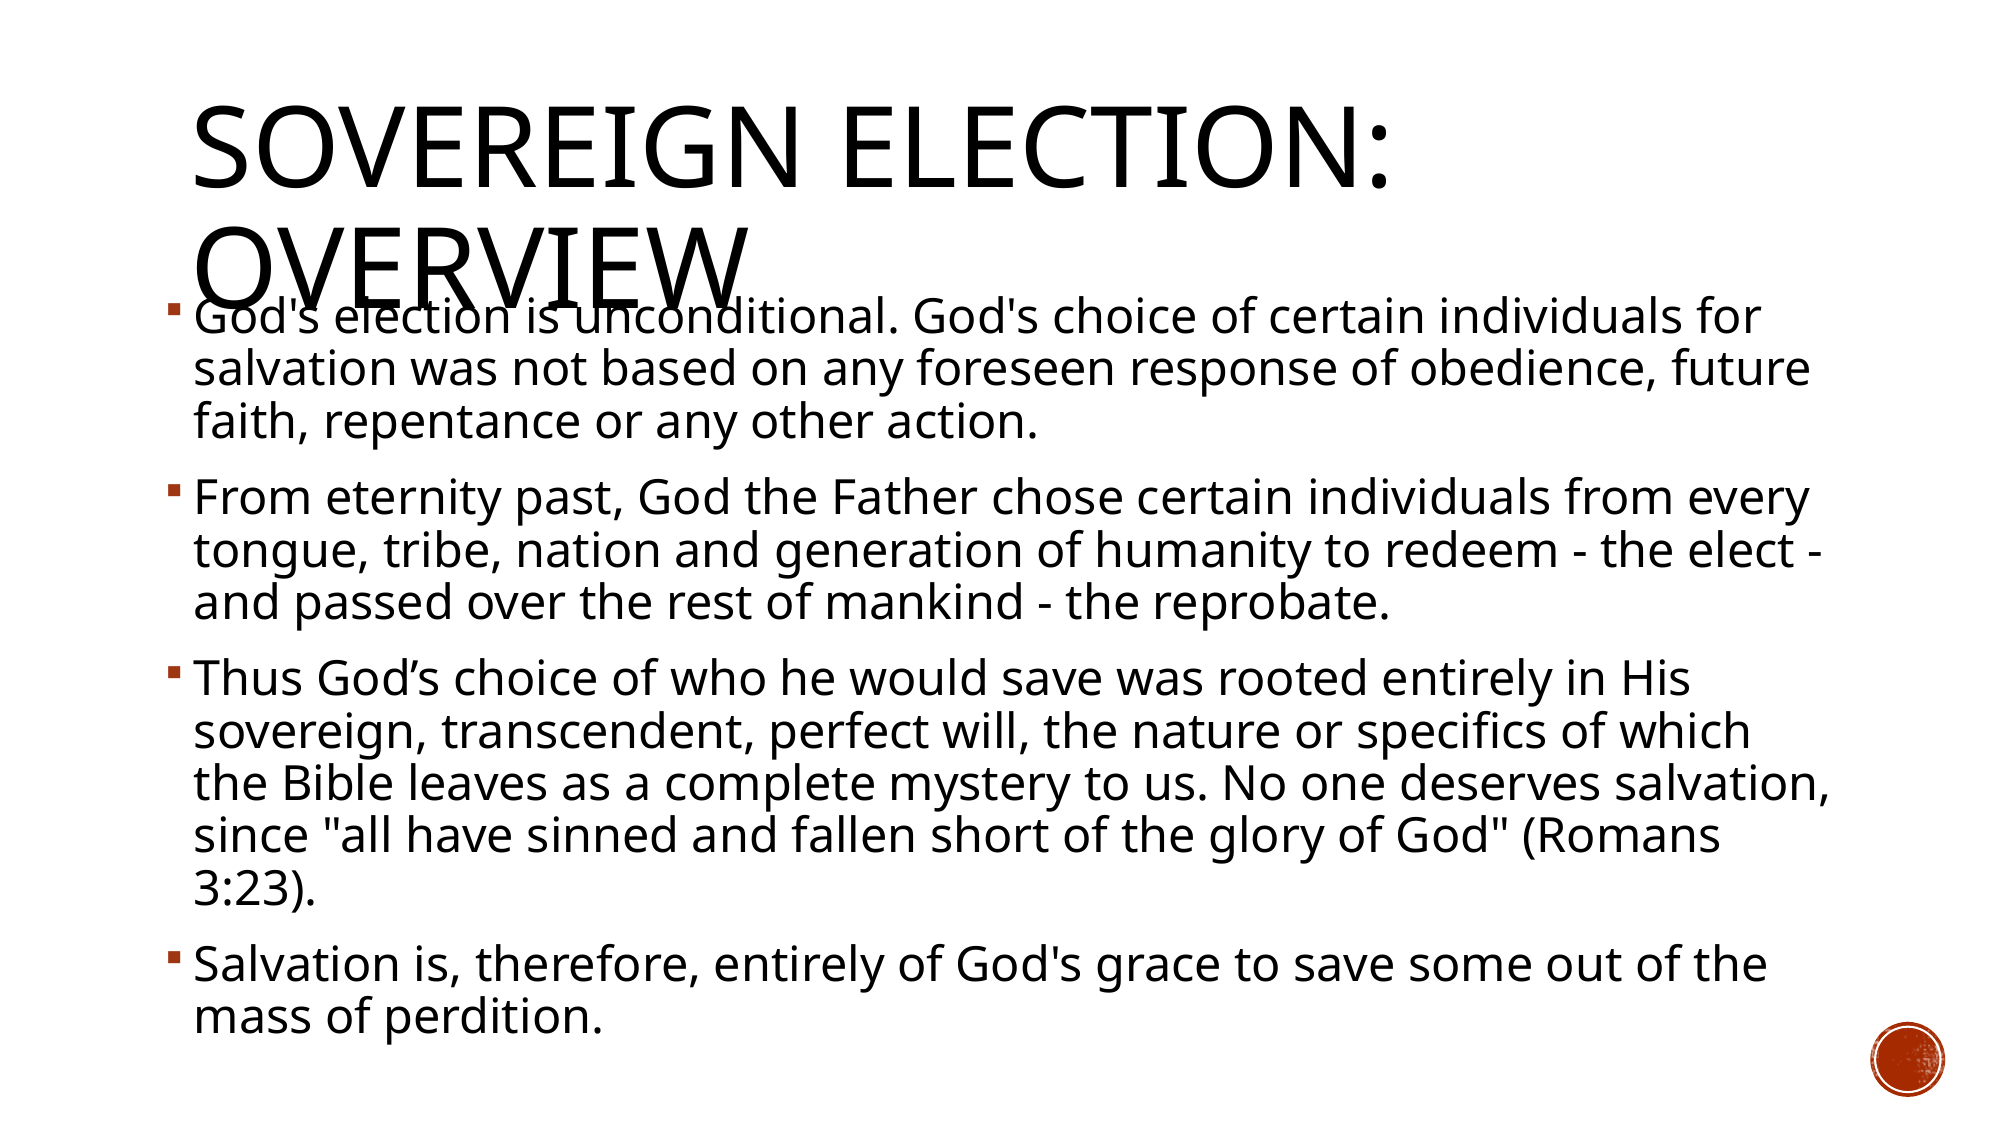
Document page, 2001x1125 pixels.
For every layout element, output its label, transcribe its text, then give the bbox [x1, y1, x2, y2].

title Sovereign Election: Overview [175, 79, 1826, 284]
list God's election is unconditional. God's choice of certain individuals for salvation was not based on any foreseen response of obedience, future faith, repentance or any other action. From eternity past, God the Father chose certain individuals from every tongue, tribe, nation and generation of humanity to redeem - the elect - and passed over the rest of mankind - the reprobate. Thus God’s choice of who he would save was rooted entirely in His sovereign, transcendent, perfect will, the nature or specifics of which the Bible leaves as a complete mystery to us. No one deserves salvation, since "all have sinned and fallen short of the glory of God" (Romans 3:23). Salvation is, therefore, entirely of God's grace to save some out of the mass of perdition. [149, 284, 1849, 1056]
